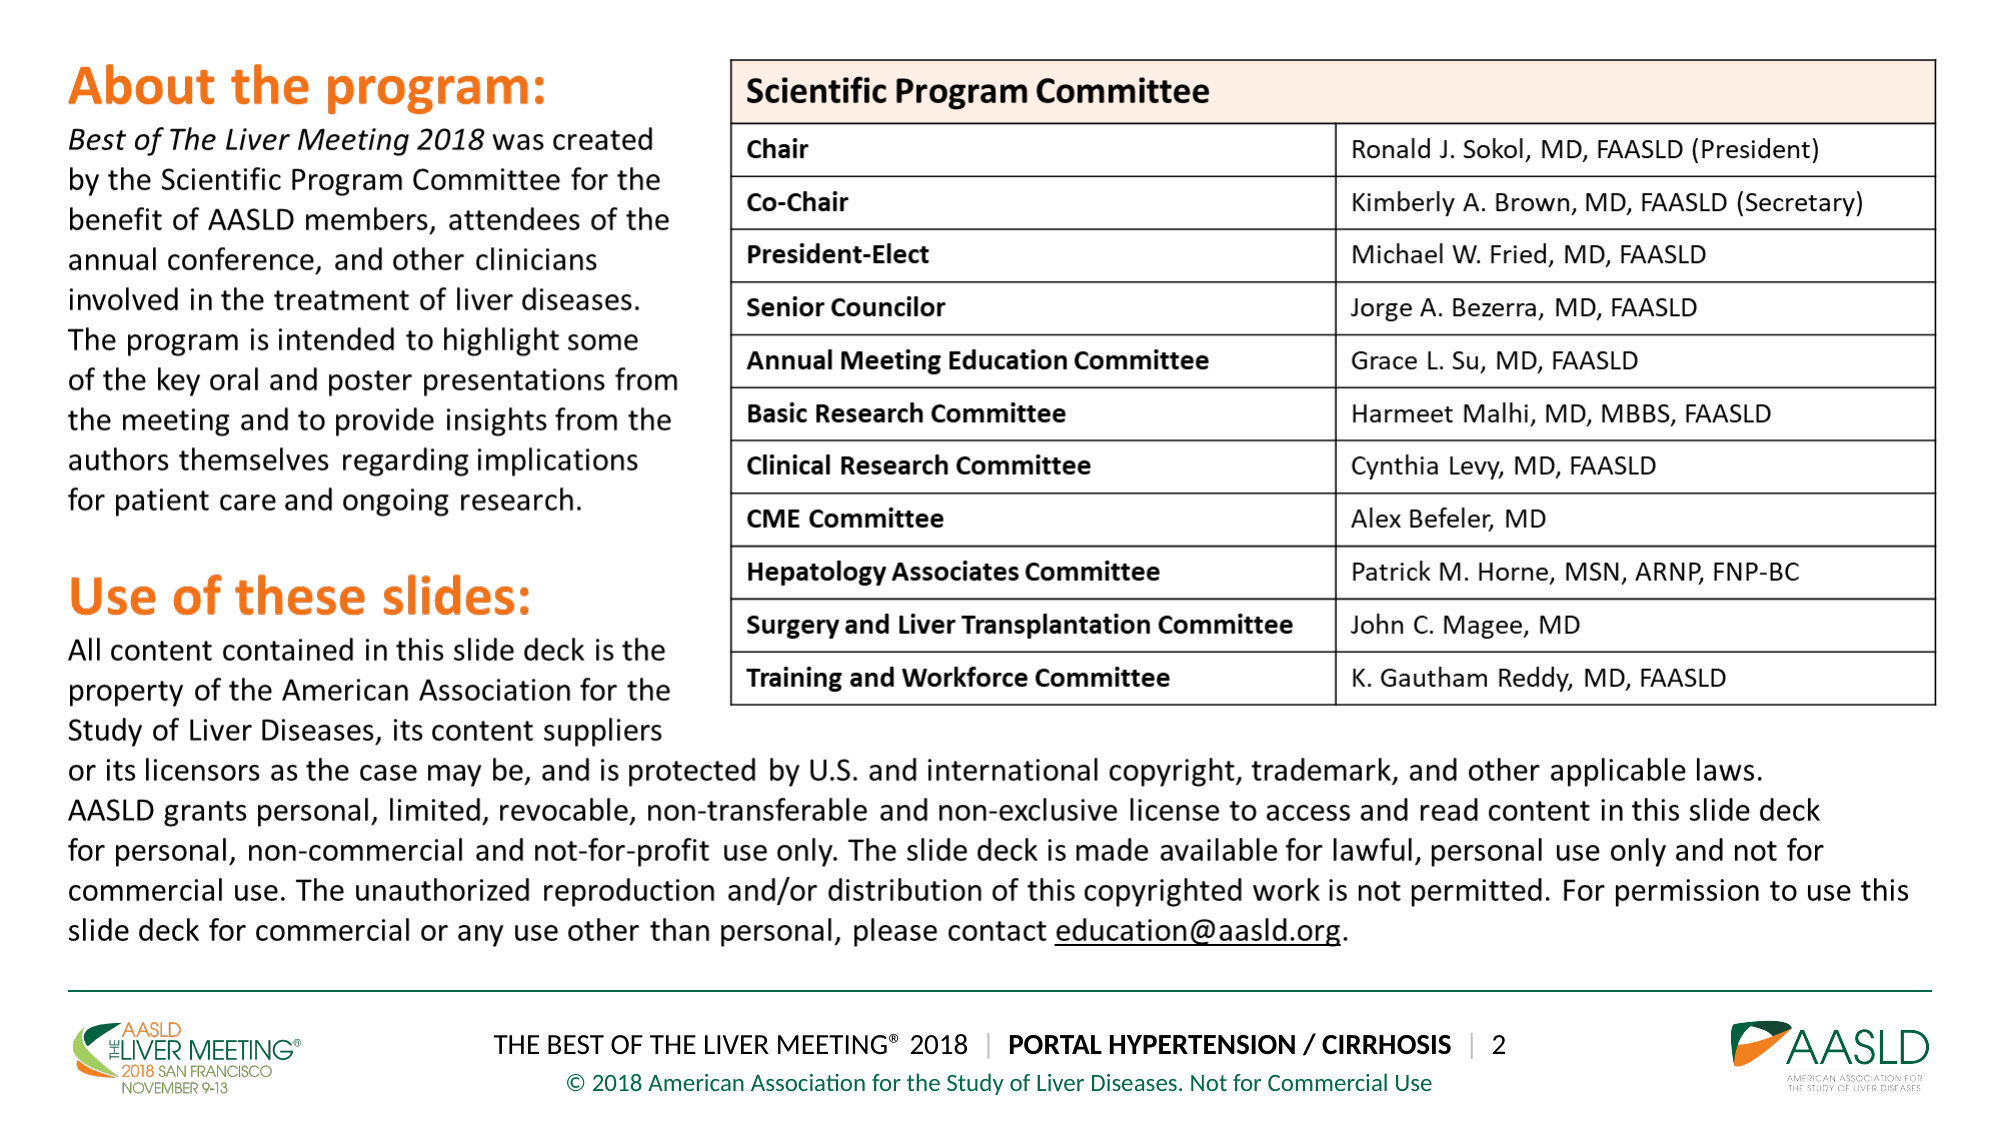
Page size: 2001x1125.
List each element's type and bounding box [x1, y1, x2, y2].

picture [1726, 1020, 1934, 1096]
picture [0, 0, 1938, 971]
